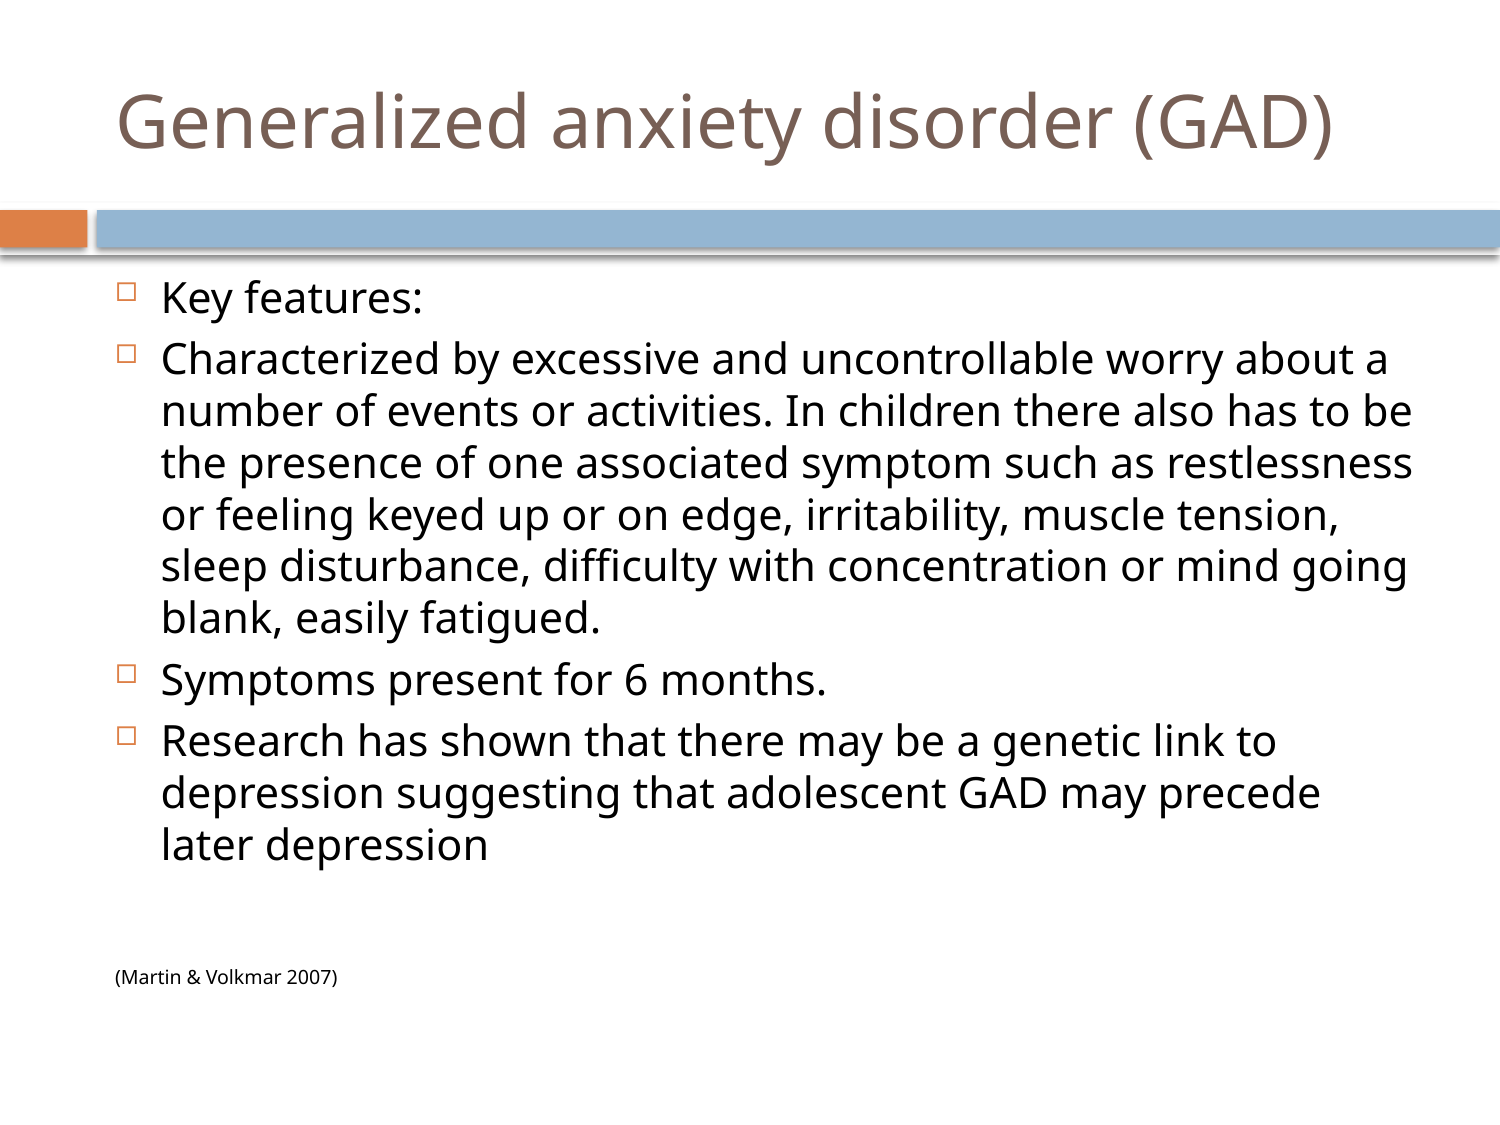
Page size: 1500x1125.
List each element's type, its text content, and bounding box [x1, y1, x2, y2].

list Key features: Characterized by excessive and uncontrollable worry about a number of events or activities. In children there also has to be the presence of one associated symptom such as restlessness or feeling keyed up or on edge, irritability, muscle tension, sleep disturbance, difficulty with concentration or mind going blank, easily fatigued. Symptoms present for 6 months. Research has shown that there may be a genetic link to depression suggesting that adolescent GAD may precede later depression (Martin & Volkmar 2007) [100, 262, 1438, 1000]
title Generalized anxiety disorder (GAD) [100, 37, 1438, 200]
